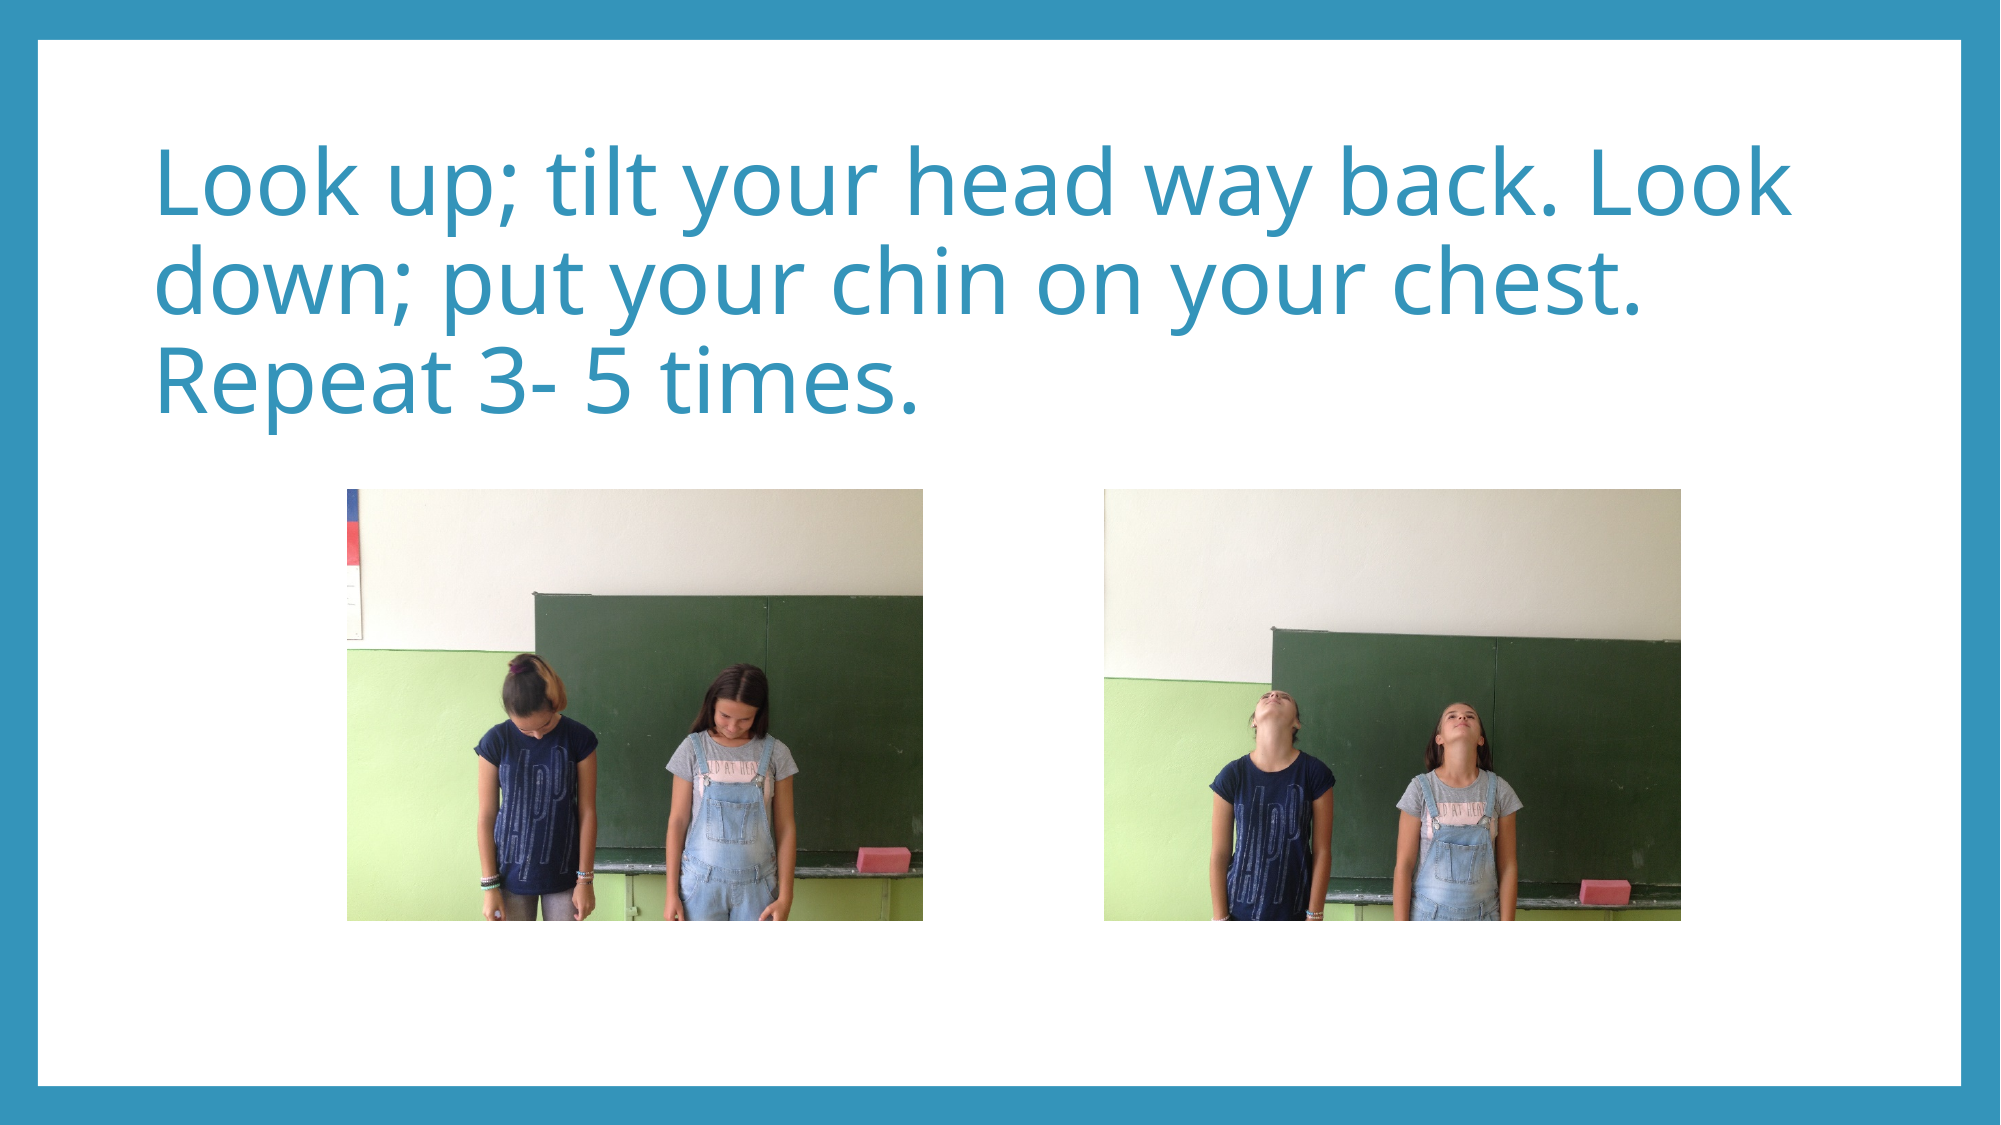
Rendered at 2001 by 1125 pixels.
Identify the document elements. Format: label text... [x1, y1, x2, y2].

title Look up; tilt your head way back. Look down; put your chin on your chest. Repeat 3- 5 times. [137, 59, 1863, 621]
picture [1104, 488, 1681, 922]
picture [346, 488, 924, 922]
